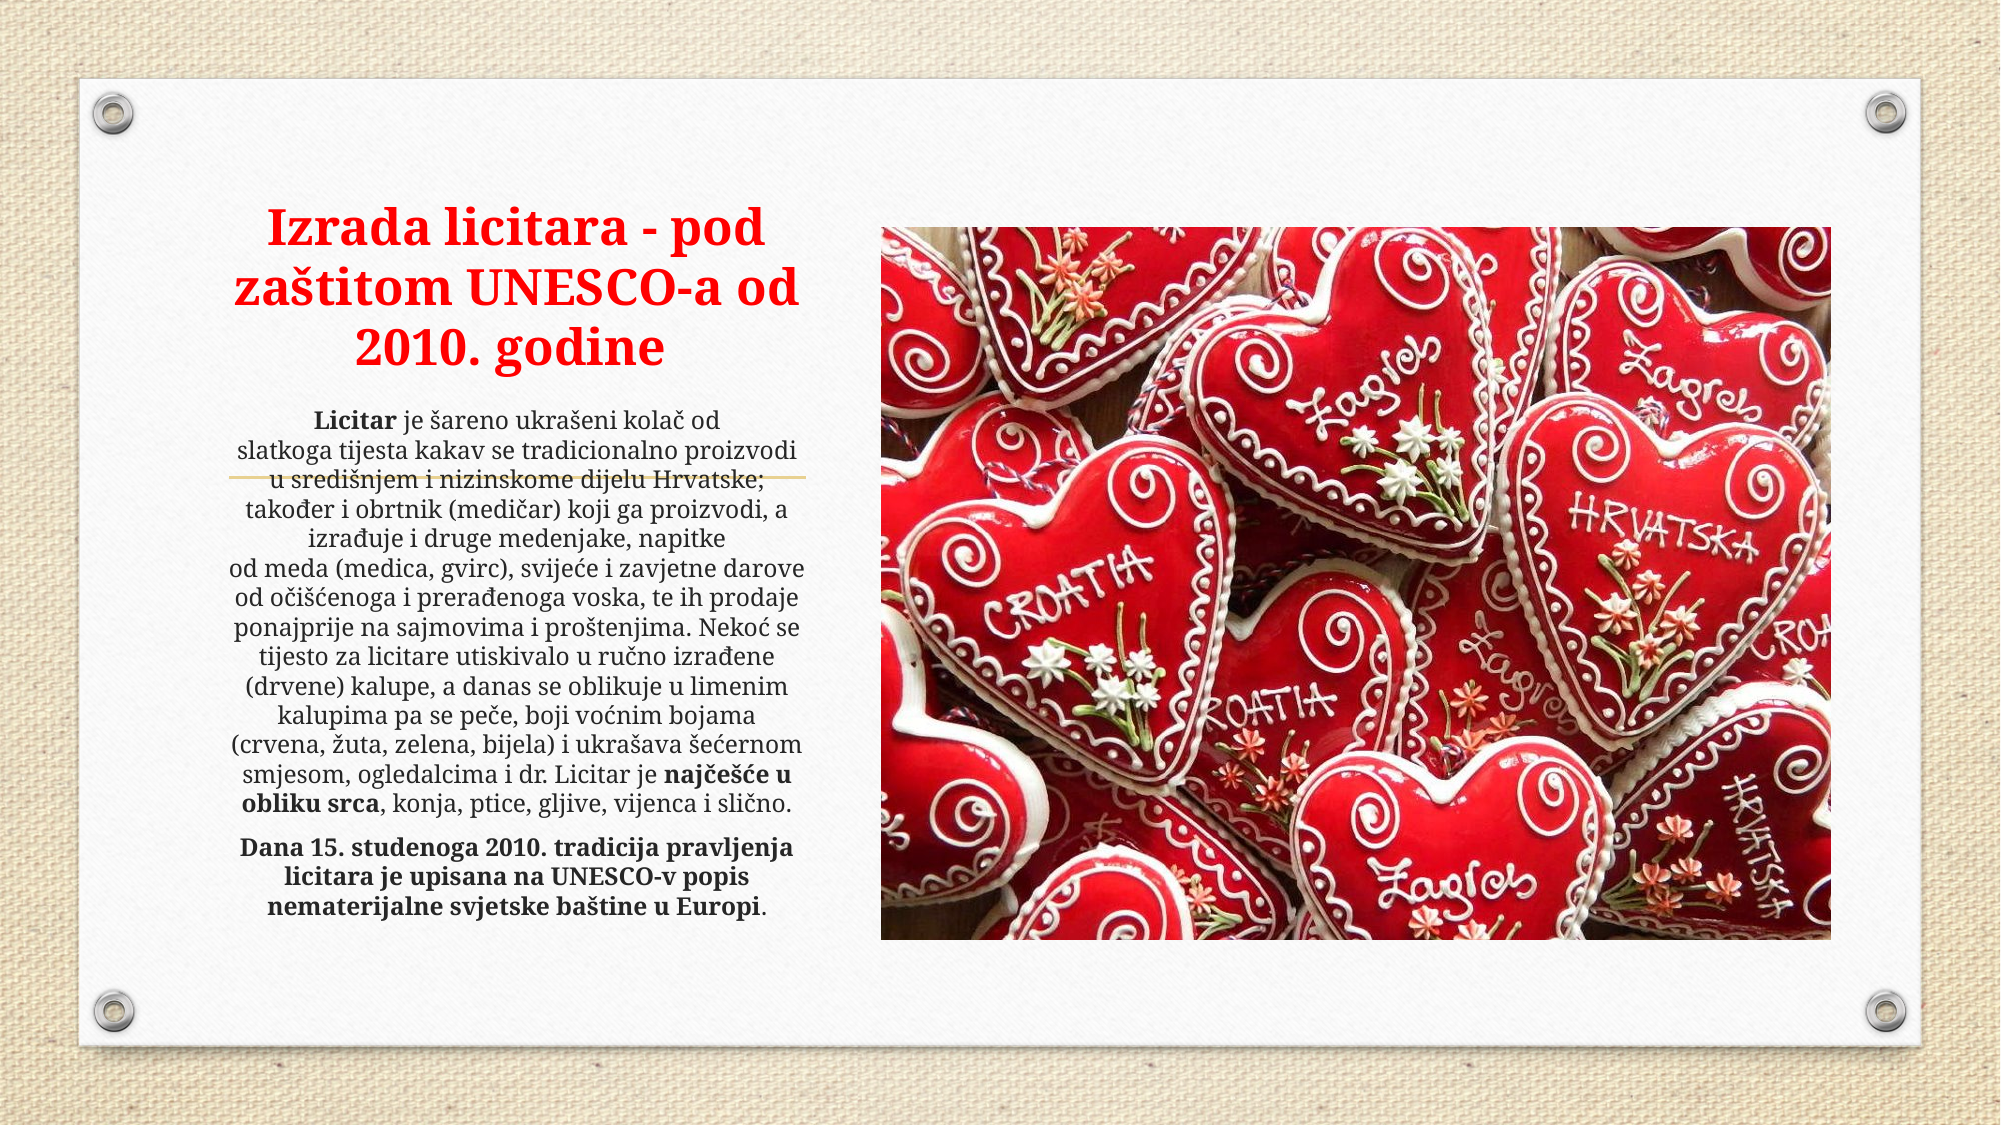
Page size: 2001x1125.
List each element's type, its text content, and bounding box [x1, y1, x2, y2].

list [881, 227, 1831, 940]
list Licitar je šareno ukrašeni kolač od slatkoga tijesta kakav se tradicionalno proizvodi u središnjem i nizinskome dijelu Hrvatske; također i obrtnik (medičar) koji ga proizvodi, a izrađuje i druge medenjake, napitke od meda (medica, gvirc), svijeće i zavjetne darove od očišćenoga i prerađenoga voska, te ih prodaje ponajprije na sajmovima i proštenjima. Nekoć se tijesto za licitare utiskivalo u ručno izrađene (drvene) kalupe, a danas se oblikuje u limenim kalupima pa se peče, boji voćnim bojama (crvena, žuta, zelena, bijela) i ukrašava šećernom smjesom, ogledalcima i dr. Licitar je najčešće u obliku srca, konja, ptice, gljive, vijenca i slično. Dana 15. studenoga 2010. tradicija pravljenja licitara je upisana na UNESCO-v popis nematerijalne svjetske baštine u Europi. [212, 397, 823, 940]
title Izrada licitara - pod zaštitom UNESCO-a od 2010. godine [212, 173, 823, 384]
picture [0, 0, 2001, 1125]
